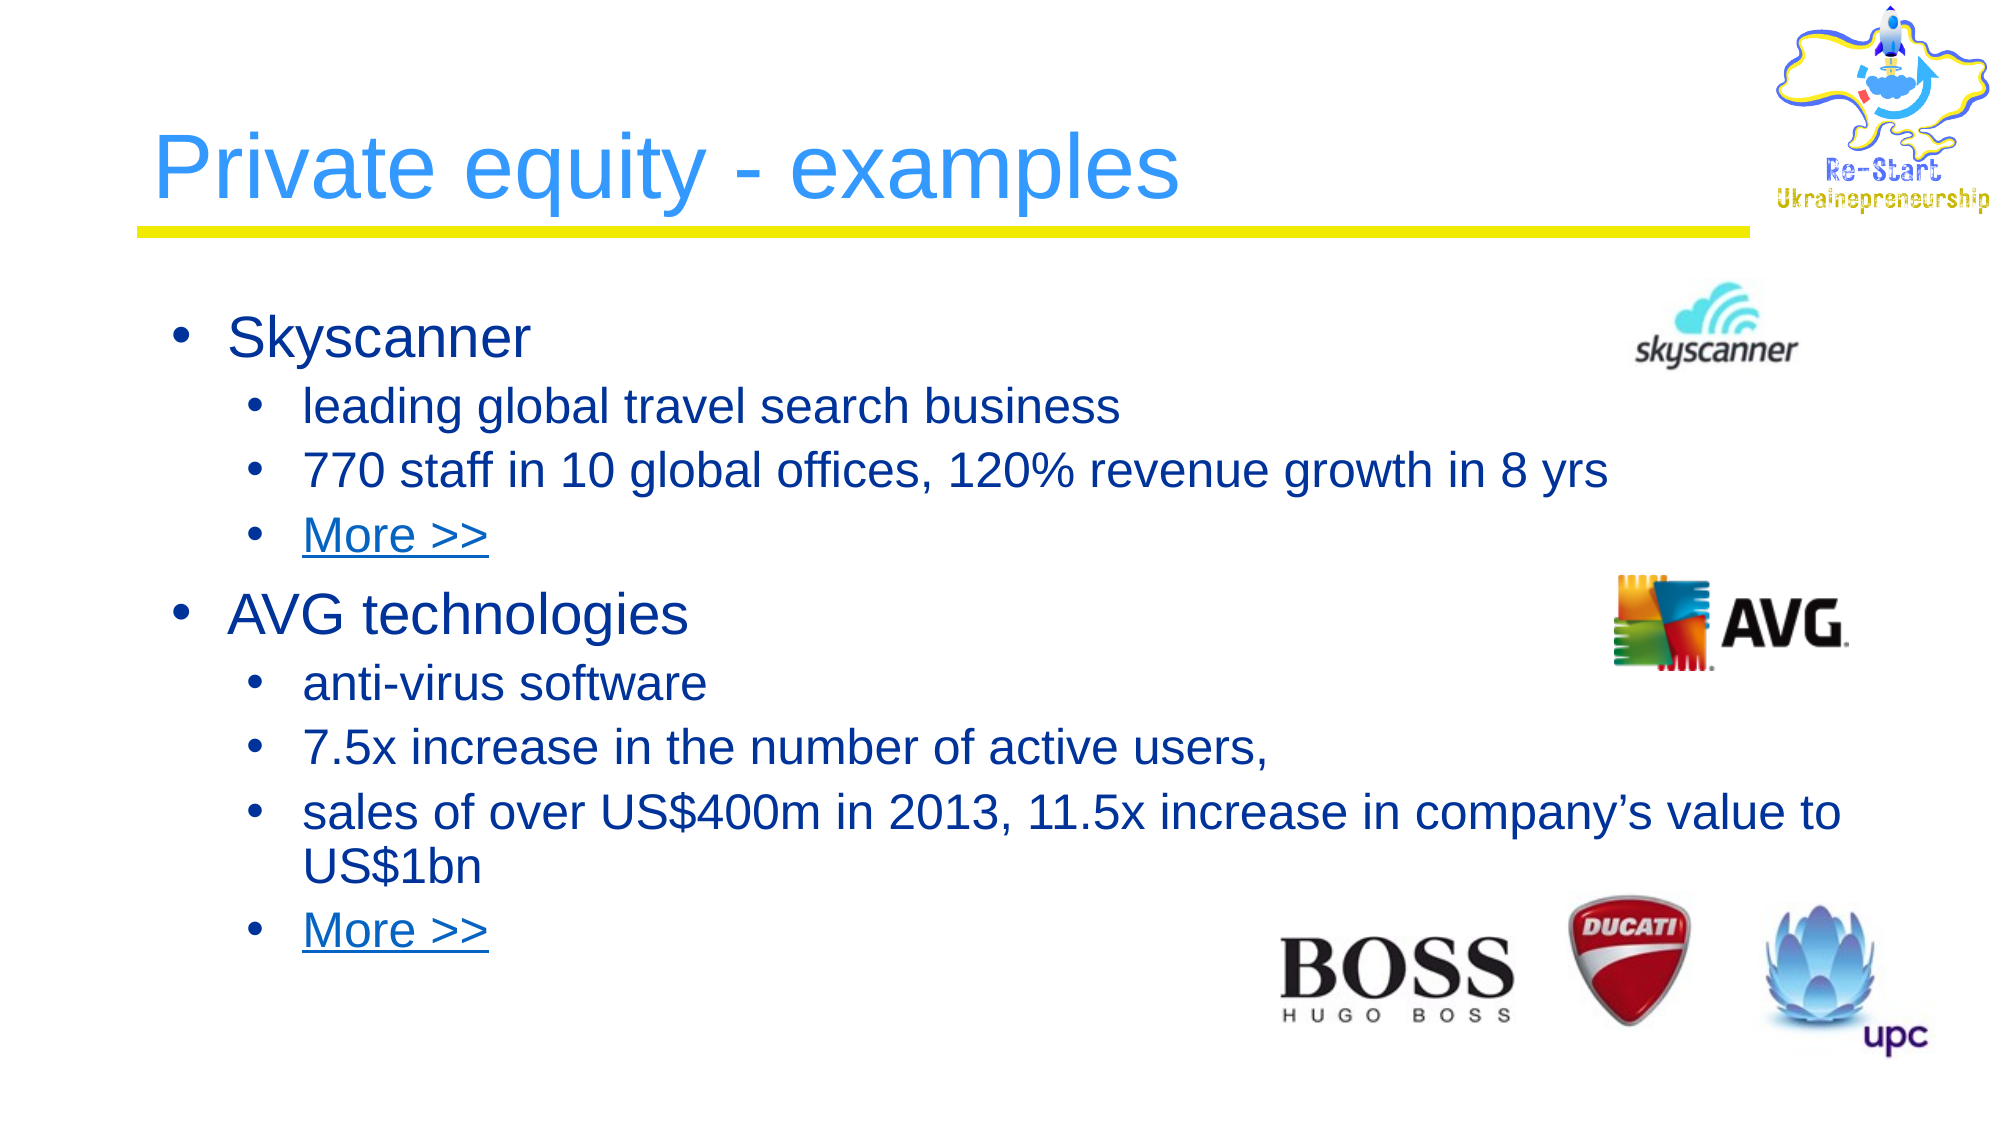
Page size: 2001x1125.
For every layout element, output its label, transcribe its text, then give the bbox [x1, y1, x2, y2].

picture [1613, 574, 1849, 671]
picture [1613, 278, 1849, 373]
title Private equity - examples [137, 59, 1863, 278]
picture [1776, 5, 1990, 218]
picture [1280, 935, 1516, 1029]
picture [1517, 891, 1946, 1060]
list Skyscanner leading global travel search business 770 staff in 10 global offices, 120% revenue growth in 8 yrs More >> AVG technologies anti-virus software 7.5x increase in the number of active users, sales of over US$400m in 2013, 11.5x increase in company’s value to US$1bn More >> [137, 299, 1863, 1014]
